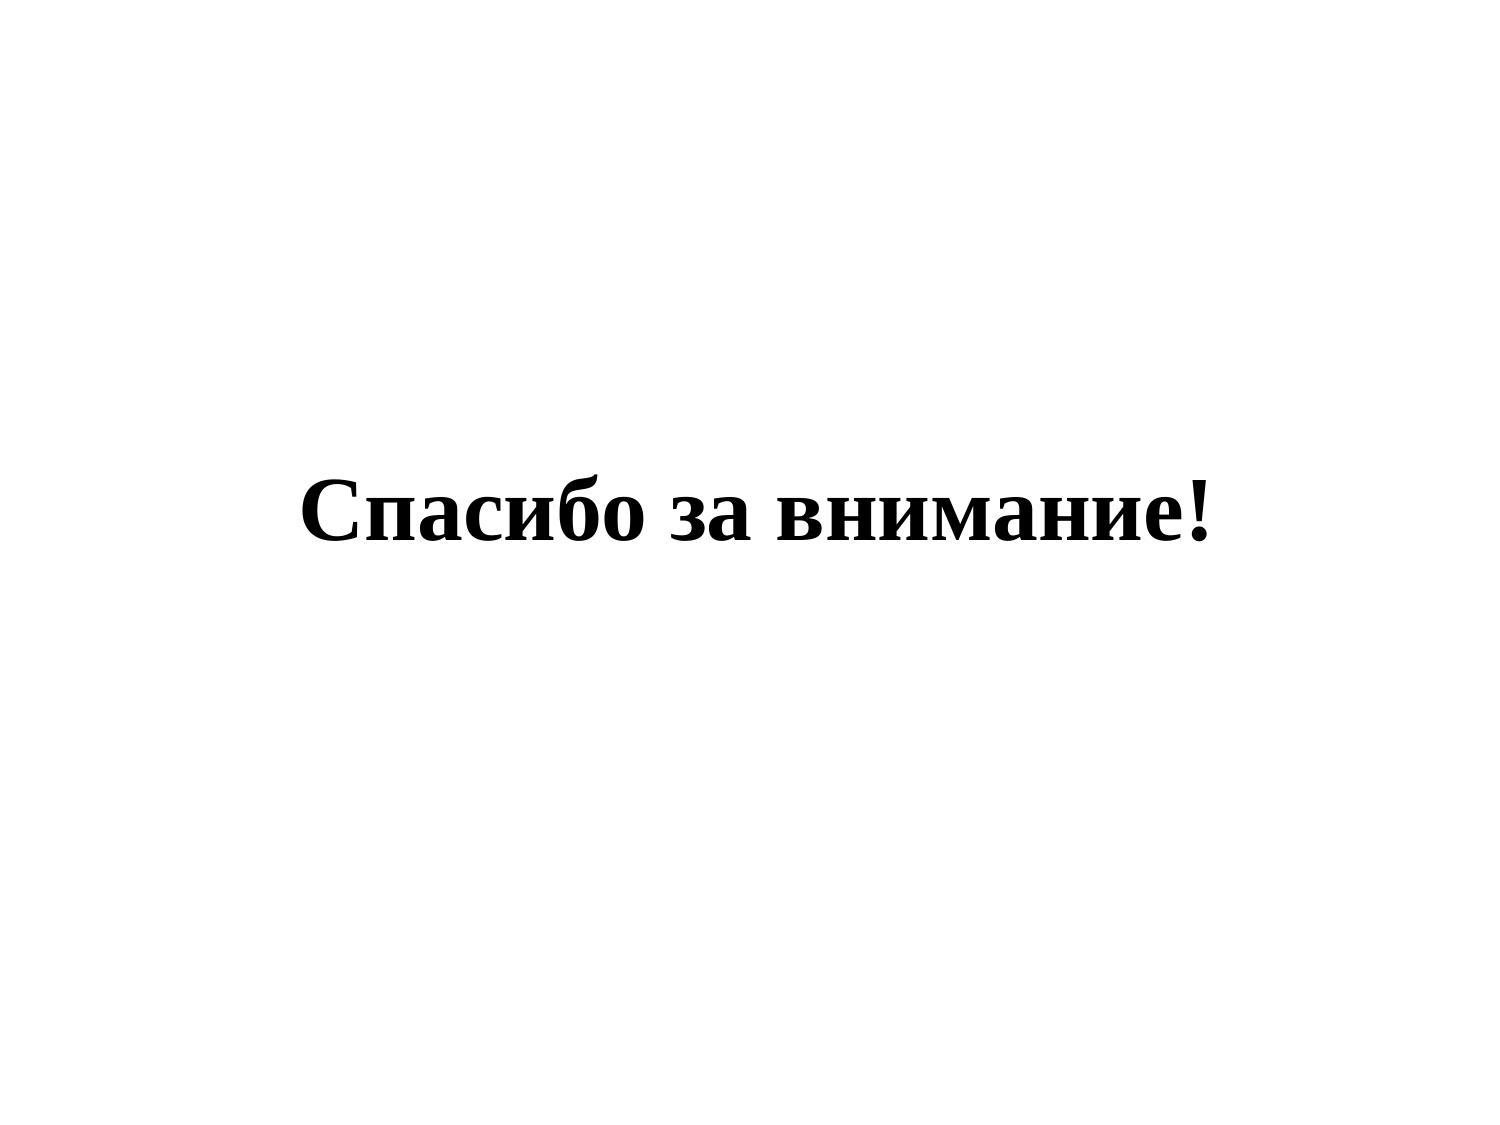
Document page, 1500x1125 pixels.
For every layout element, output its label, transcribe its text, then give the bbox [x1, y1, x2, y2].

title Спасибо за внимание! [82, 410, 1432, 598]
